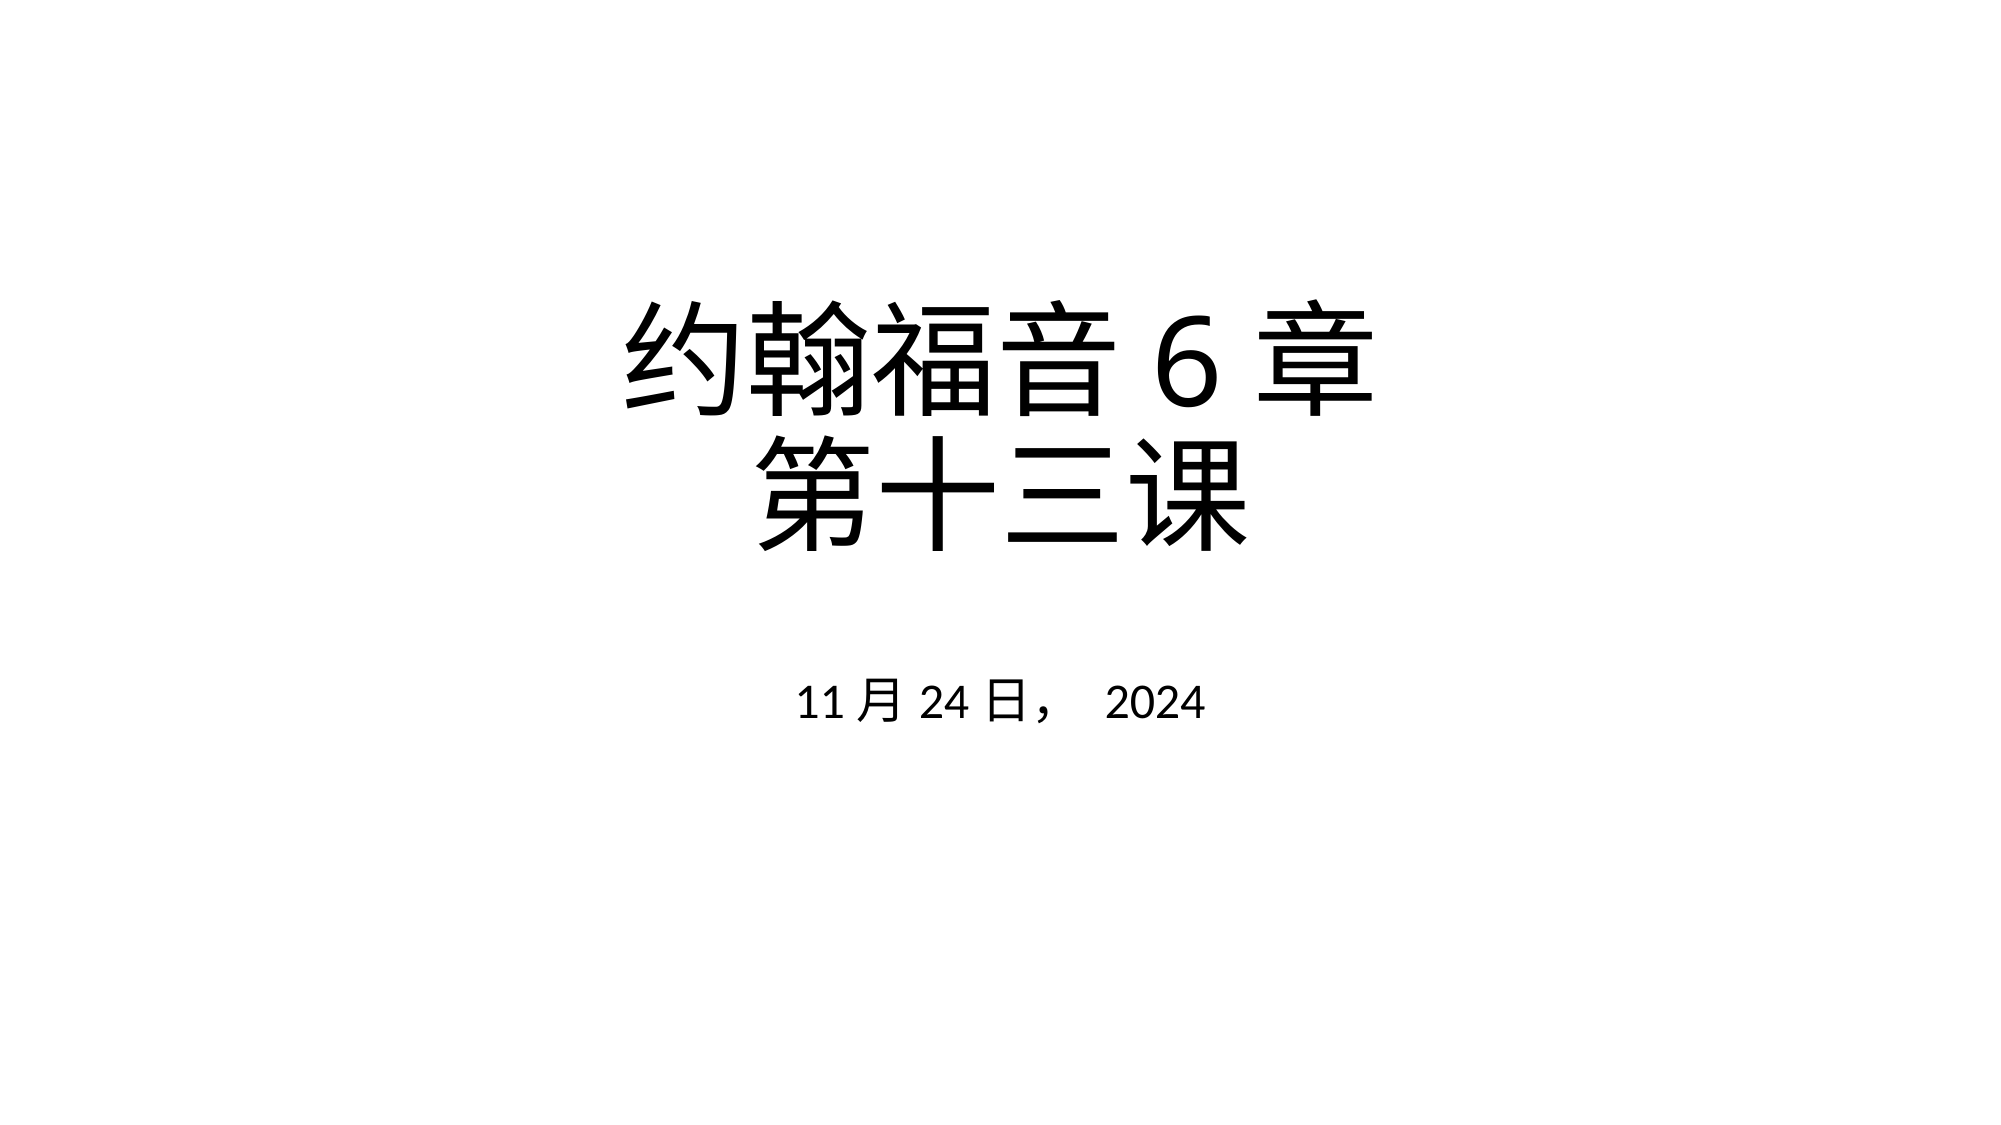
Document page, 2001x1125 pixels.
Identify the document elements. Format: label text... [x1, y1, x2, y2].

subtitle 11月24日， 2024 [249, 667, 1750, 863]
title 约翰福音6章 第十三课 [249, 184, 1750, 576]
